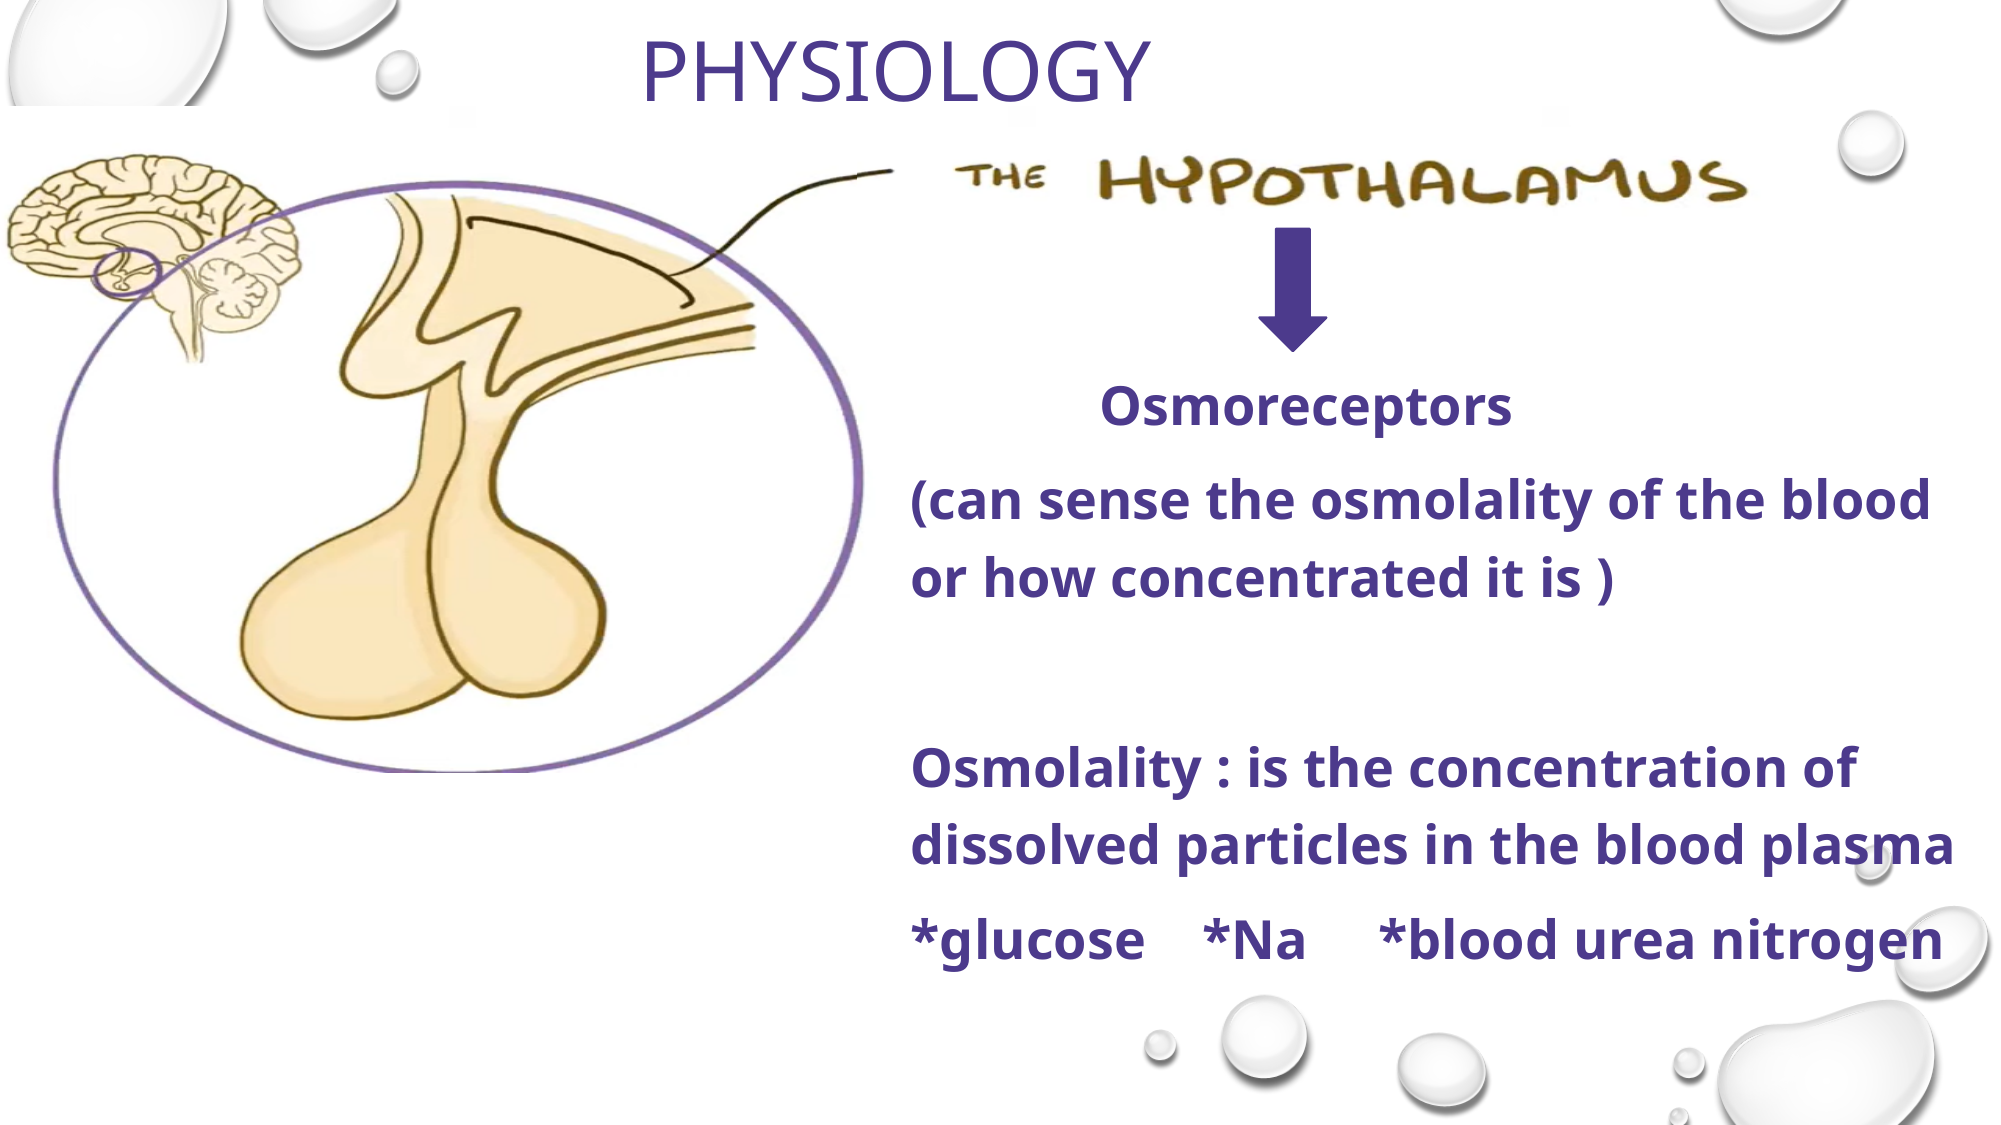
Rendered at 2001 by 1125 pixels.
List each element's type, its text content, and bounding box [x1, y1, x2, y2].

list Osmoreceptors (can sense the osmolality of the blood or how concentrated it is ) Osmolality : is the concentration of dissolved particles in the blood plasma *glucose *Na *blood urea nitrogen [895, 351, 2000, 1037]
title PHYSIOLOGY [589, 0, 1202, 105]
picture [0, 0, 2000, 1125]
text_box [1259, 236, 1327, 351]
